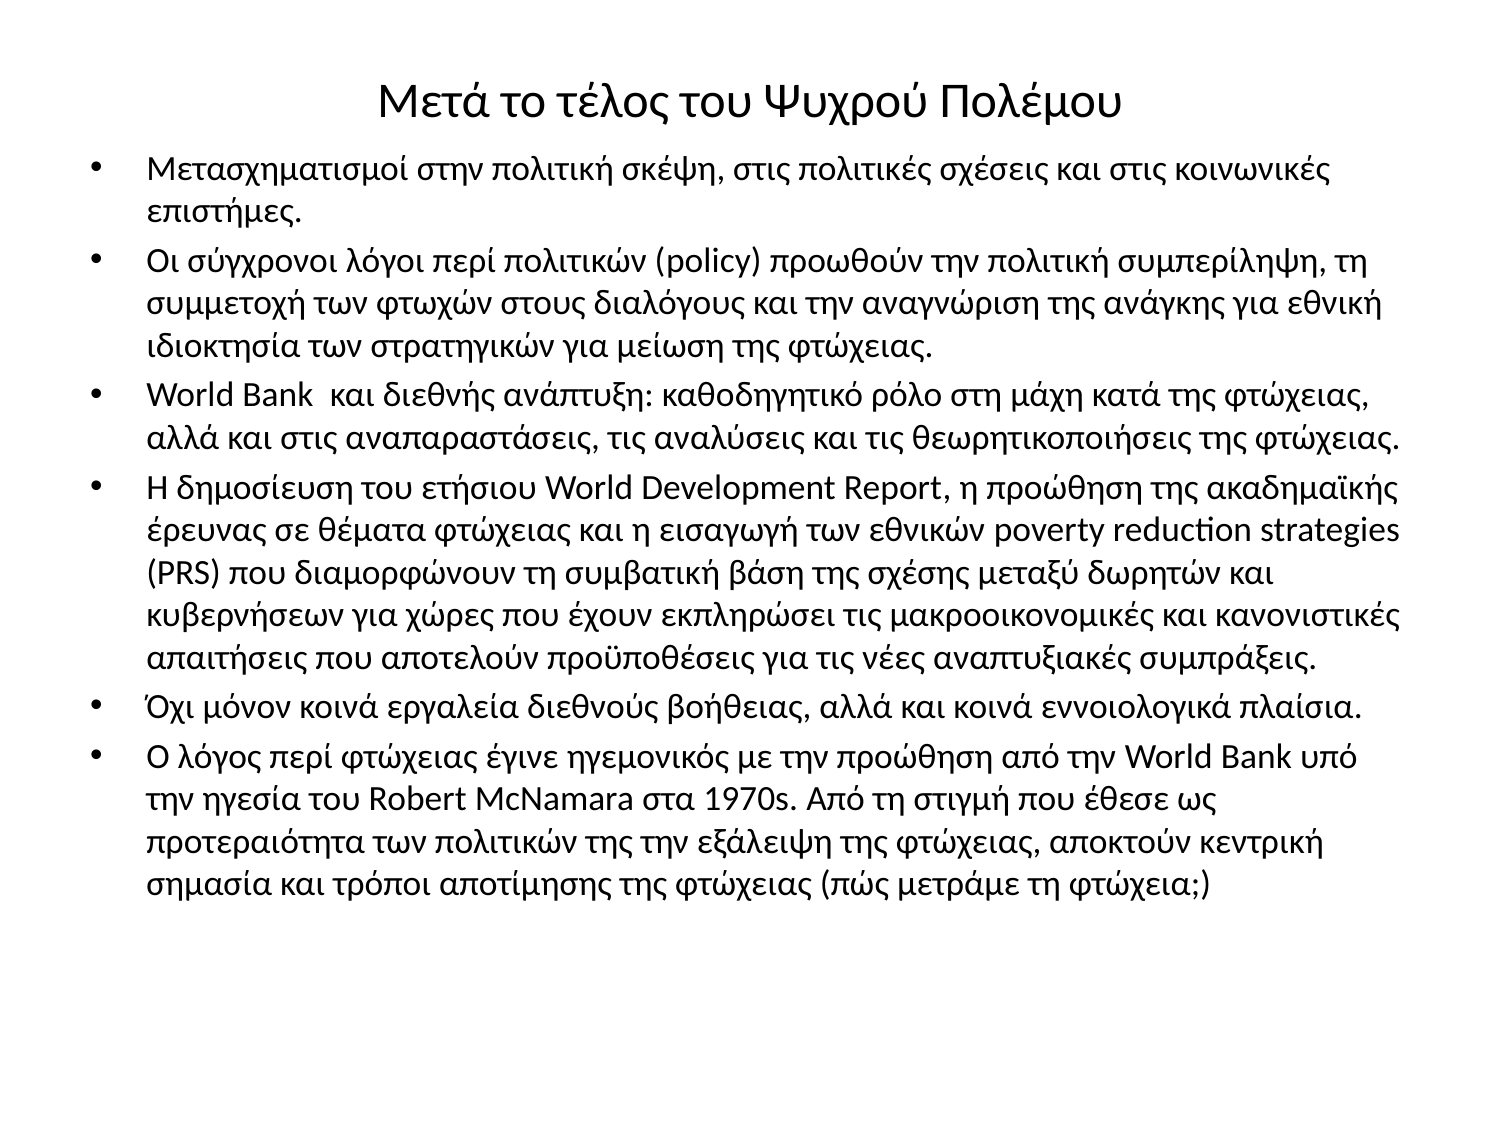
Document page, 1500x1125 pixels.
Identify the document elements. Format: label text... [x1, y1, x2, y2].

list Μετασχηματισμοί στην πολιτική σκέψη, στις πολιτικές σχέσεις και στις κοινωνικές επιστήμες. Οι σύγχρονοι λόγοι περί πολιτικών (policy) προωθούν την πολιτική συμπερίληψη, τη συμμετοχή των φτωχών στους διαλόγους και την αναγνώριση της ανάγκης για εθνική ιδιοκτησία των στρατηγικών για μείωση της φτώχειας. World Bank και διεθνής ανάπτυξη: καθοδηγητικό ρόλο στη μάχη κατά της φτώχειας, αλλά και στις αναπαραστάσεις, τις αναλύσεις και τις θεωρητικοποιήσεις της φτώχειας. Η δημοσίευση του ετήσιου World Development Report, η προώθηση της ακαδημαϊκής έρευνας σε θέματα φτώχειας και η εισαγωγή των εθνικών poverty reduction strategies (PRS) που διαμορφώνουν τη συμβατική βάση της σχέσης μεταξύ δωρητών και κυβερνήσεων για χώρες που έχουν εκπληρώσει τις μακροοικονομικές και κανονιστικές απαιτήσεις που αποτελούν προϋποθέσεις για τις νέες αναπτυξιακές συμπράξεις. Όχι μόνον κοινά εργαλεία διεθνούς βοήθειας, αλλά και κοινά εννοιολογικά πλαίσια. Ο λόγος περί φτώχειας έγινε ηγεμονικός με την προώθηση από την World Bank υπό την ηγεσία του Robert McNamara στα 1970s. Από τη στιγμή που έθεσε ως προτεραιότητα των πολιτικών της την εξάλειψη της φτώχειας, αποκτούν κεντρική σημασία και τρόποι αποτίμησης της φτώχειας (πώς μετράμε τη φτώχεια;) [74, 136, 1426, 1012]
title Μετά το τέλος του Ψυχρού Πολέμου [74, 44, 1426, 136]
